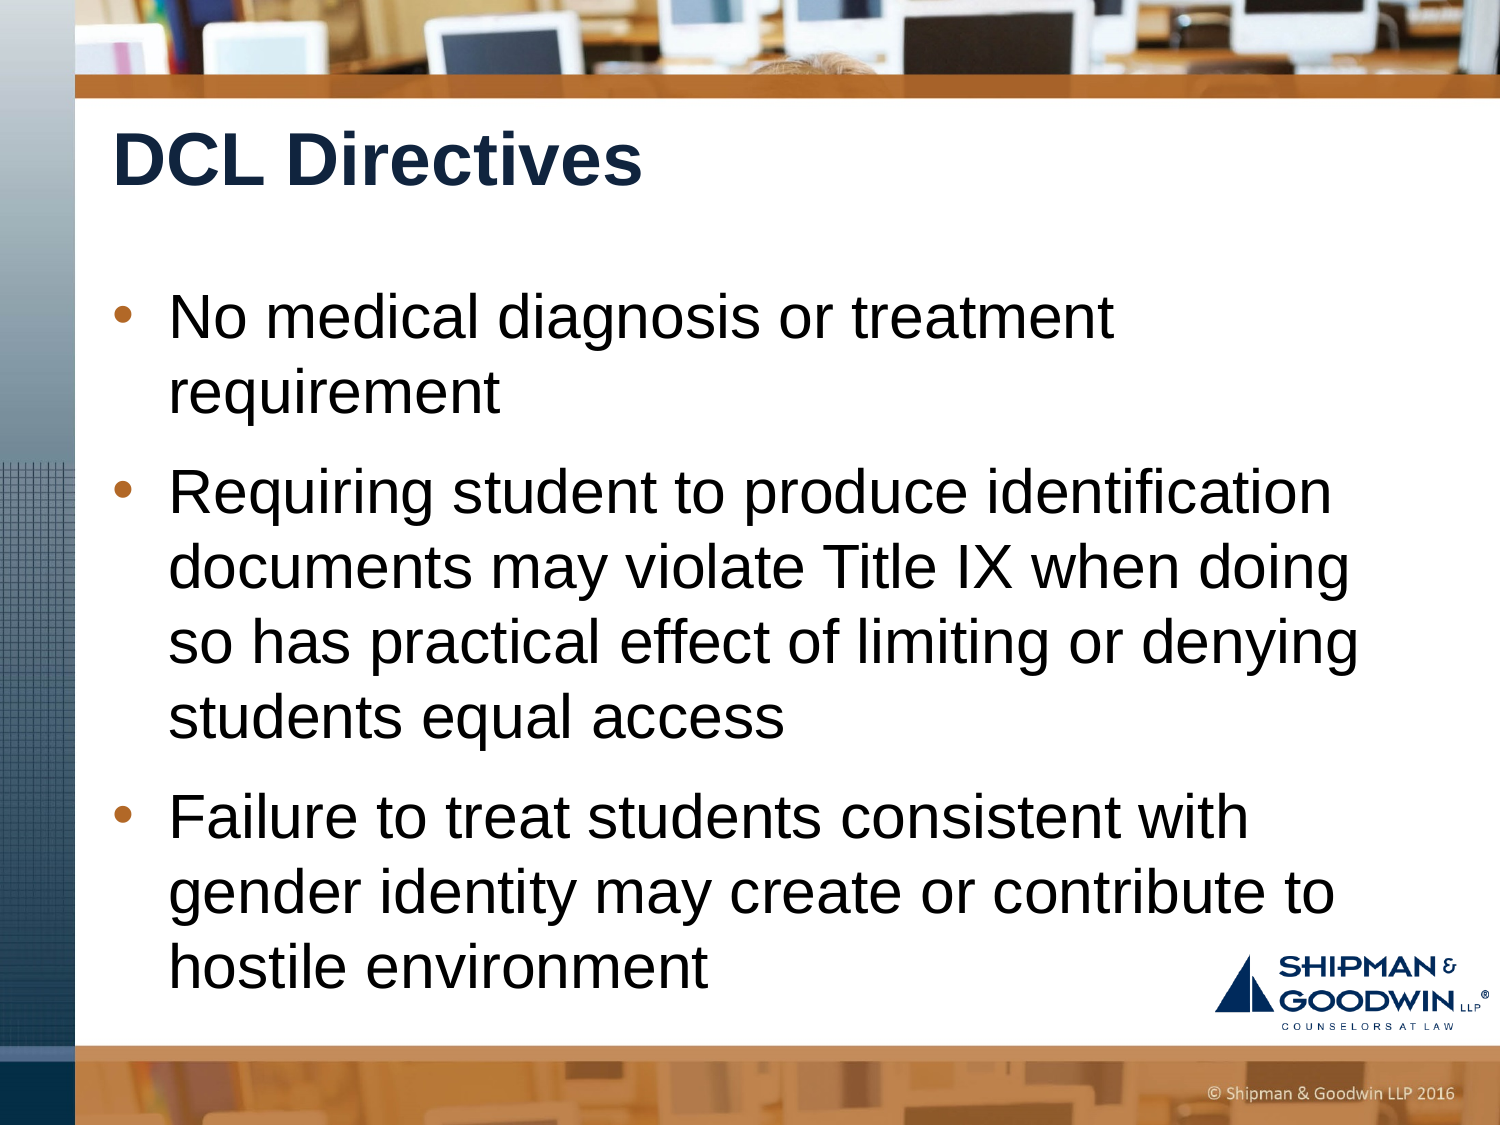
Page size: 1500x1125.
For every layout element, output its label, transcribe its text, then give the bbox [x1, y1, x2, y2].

list No medical diagnosis or treatment requirement Requiring student to produce identification documents may violate Title IX when doing so has practical effect of limiting or denying students equal access Failure to treat students consistent with gender identity may create or contribute to hostile environment [97, 268, 1448, 1012]
title DCL Directives [97, 62, 1448, 250]
picture [0, 0, 1500, 1125]
